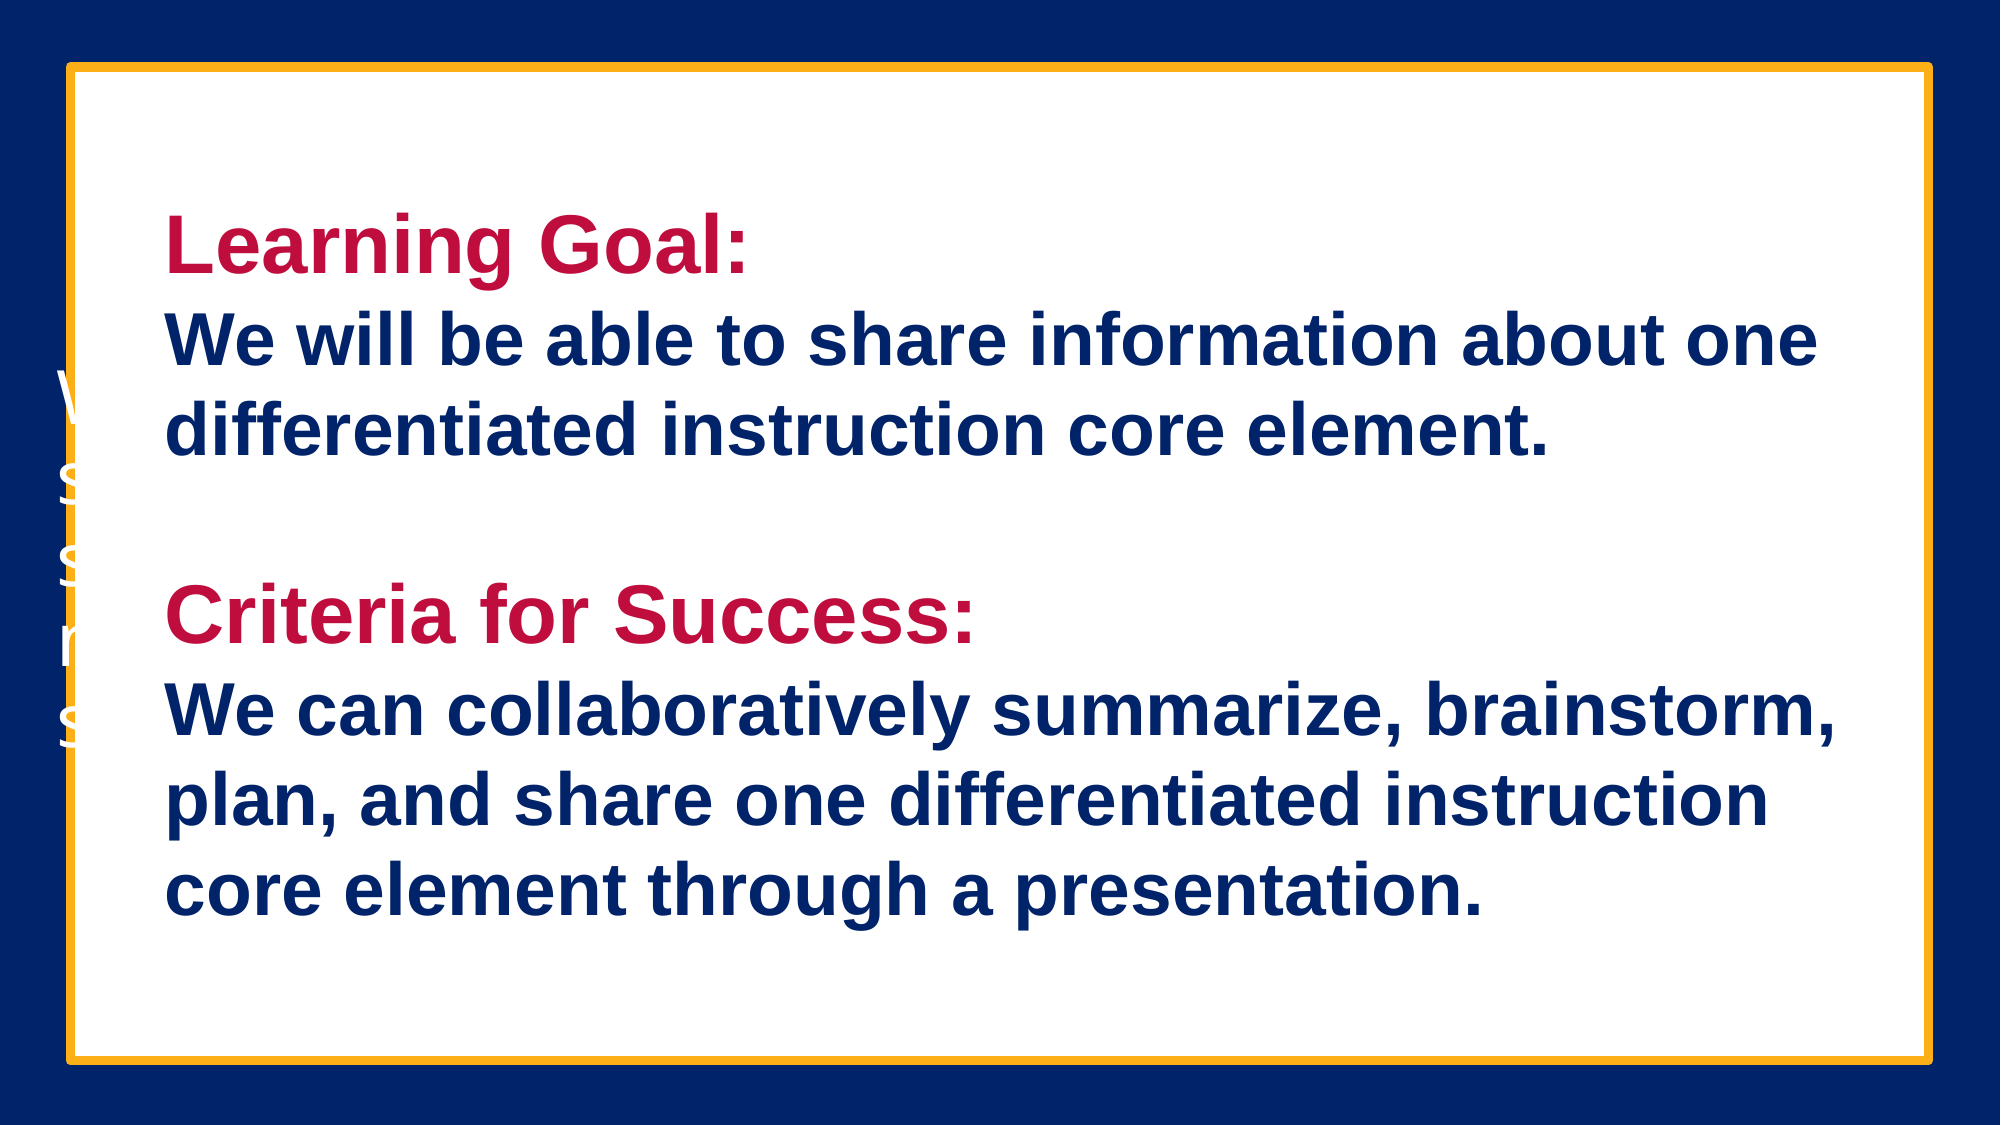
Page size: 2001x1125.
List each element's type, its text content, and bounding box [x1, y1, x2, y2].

title What literacy skills do students need to have success? [41, 184, 525, 940]
text_box [70, 66, 1929, 1062]
text_box Learning Goal: We will be able to share information about one differentiated instruction core element. Criteria for Success: We can collaboratively summarize, brainstorm, plan, and share one differentiated instruction core element through a presentation. [149, 182, 1892, 938]
